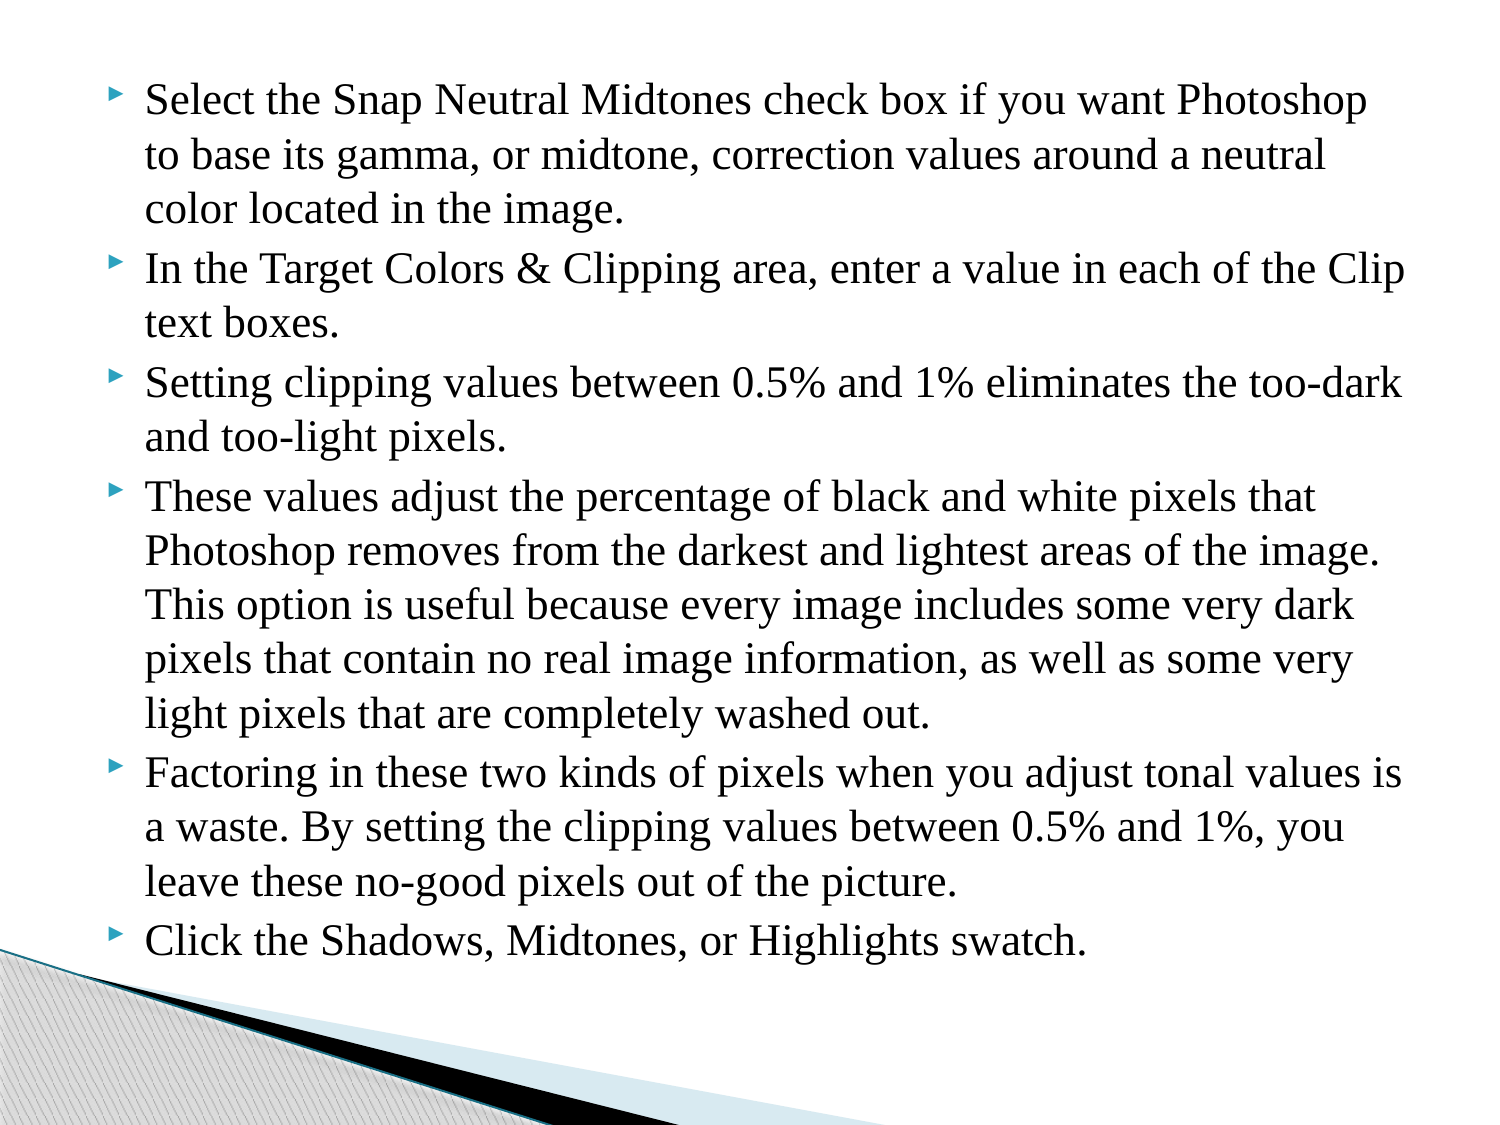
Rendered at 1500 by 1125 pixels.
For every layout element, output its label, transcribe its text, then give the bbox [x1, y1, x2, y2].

list Select the Snap Neutral Midtones check box if you want Photoshop to base its gamma, or midtone, correction values around a neutral color located in the image. In the Target Colors & Clipping area, enter a value in each of the Clip text boxes. Setting clipping values between 0.5% and 1% eliminates the too-dark and too-light pixels. These values adjust the percentage of black and white pixels that Photoshop removes from the darkest and lightest areas of the image. This option is useful because every image includes some very dark pixels that contain no real image information, as well as some very light pixels that are completely washed out. Factoring in these two kinds of pixels when you adjust tonal values is a waste. By setting the clipping values between 0.5% and 1%, you leave these no-good pixels out of the picture. Click the Shadows, Midtones, or Highlights swatch. [75, 62, 1425, 986]
